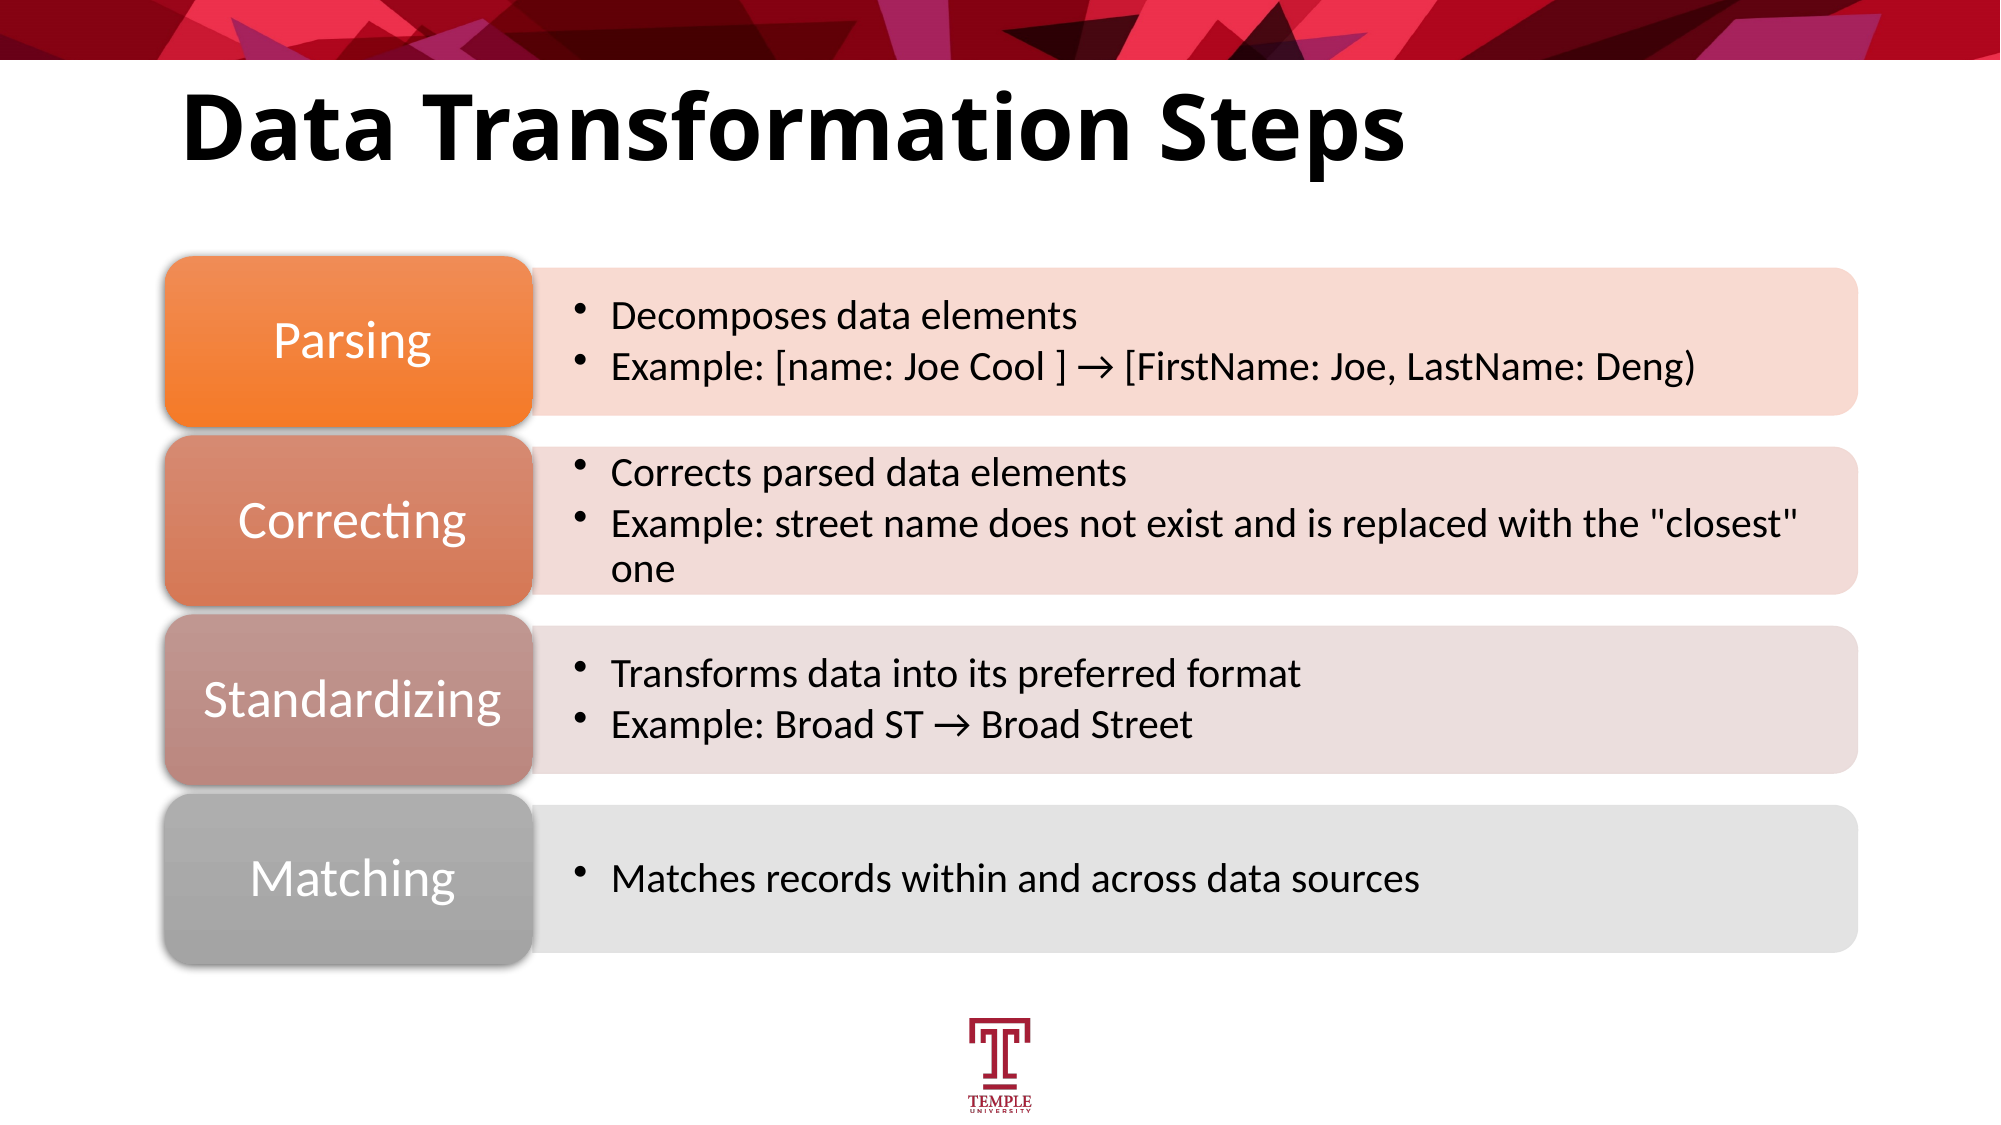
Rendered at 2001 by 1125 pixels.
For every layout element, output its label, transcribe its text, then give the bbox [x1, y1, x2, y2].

title Data Transformation Steps [164, 60, 1515, 203]
picture [967, 1018, 1032, 1113]
picture [0, 0, 2000, 60]
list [164, 255, 1858, 965]
